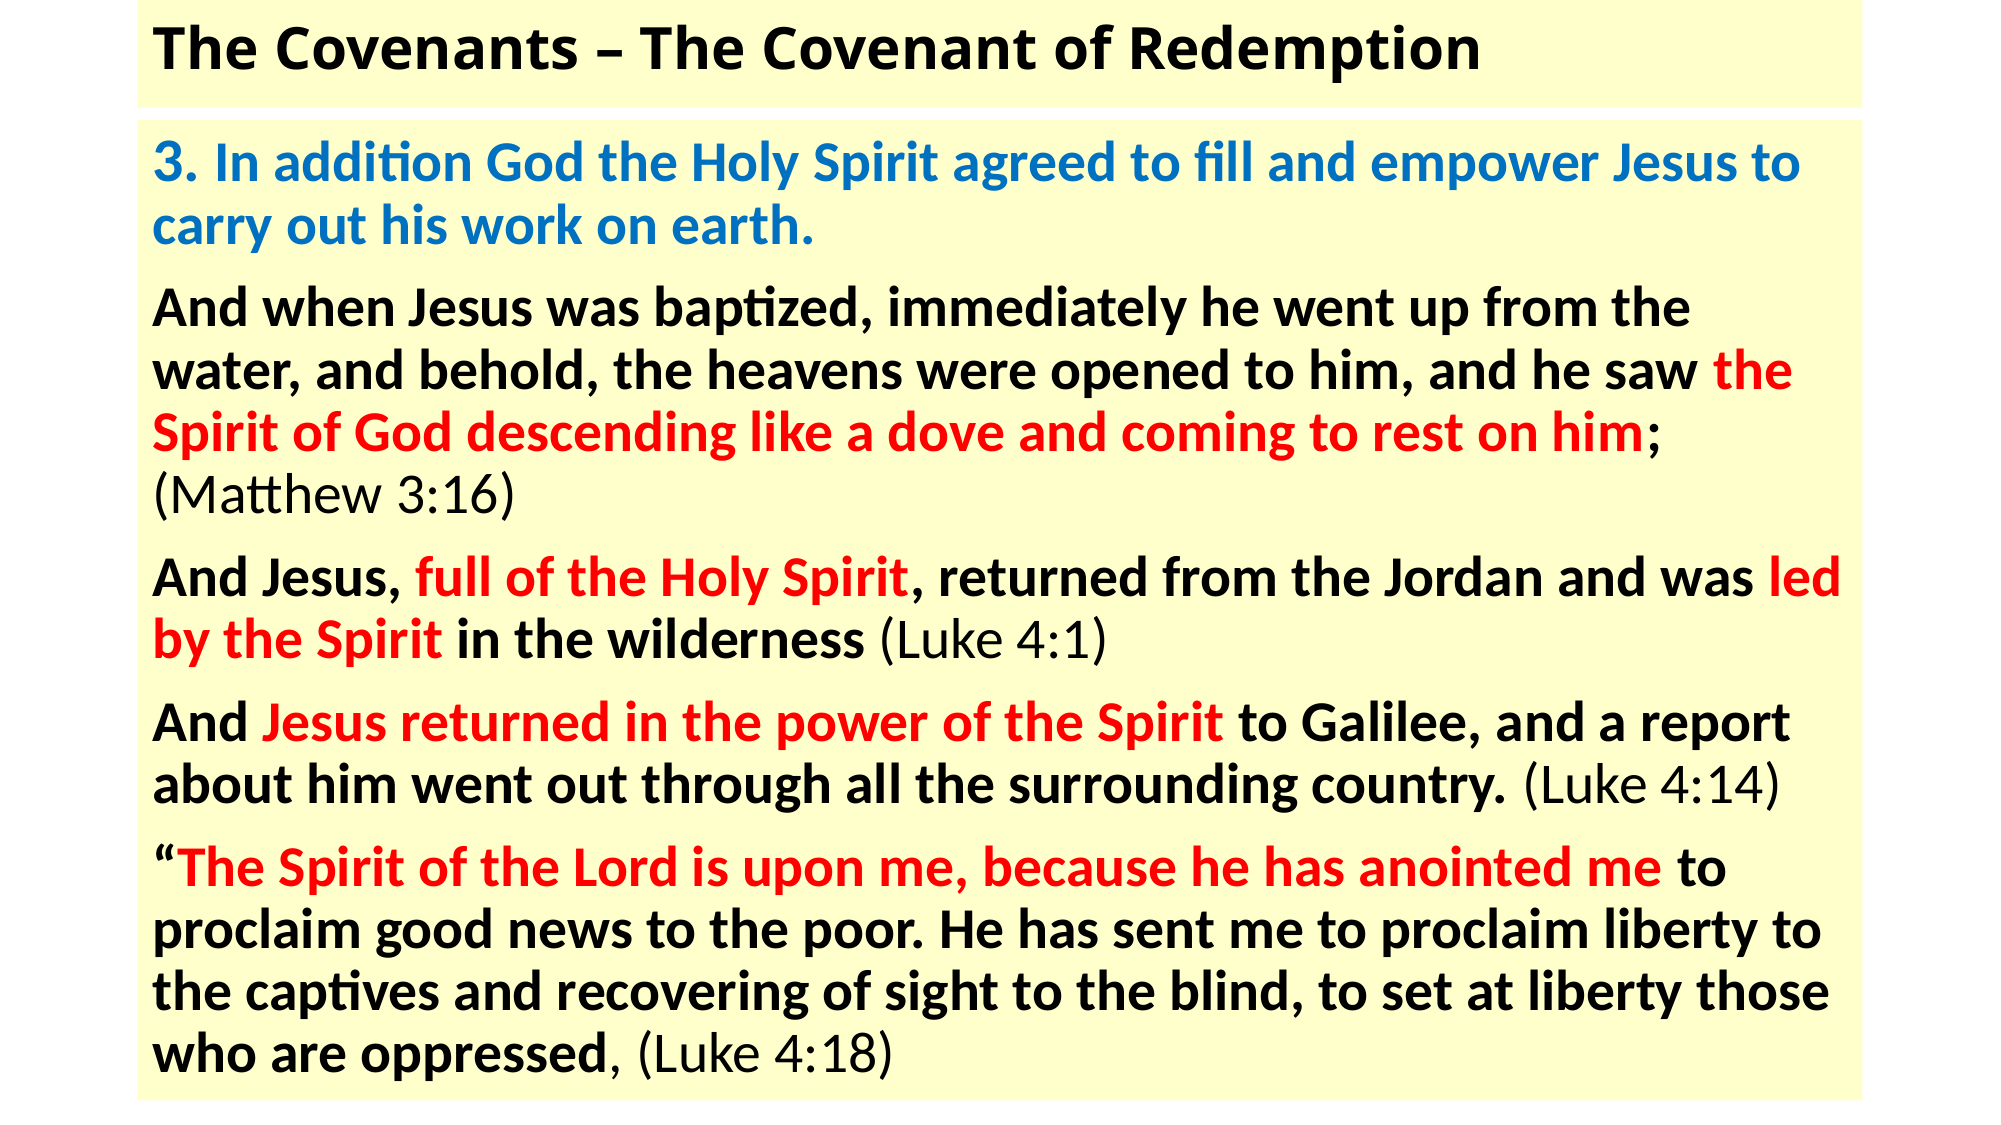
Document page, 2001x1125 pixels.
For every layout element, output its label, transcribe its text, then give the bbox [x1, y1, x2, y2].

list 3. In addition God the Holy Spirit agreed to fill and empower Jesus to carry out his work on earth. And when Jesus was baptized, immediately he went up from the water, and behold, the heavens were opened to him, and he saw the Spirit of God descending like a dove and coming to rest on him; (Matthew 3:16) And Jesus, full of the Holy Spirit, returned from the Jordan and was led by the Spirit in the wilderness (Luke 4:1) And Jesus returned in the power of the Spirit to Galilee, and a report about him went out through all the surrounding country. (Luke 4:14) “The Spirit of the Lord is upon me, because he has anointed me to proclaim good news to the poor. He has sent me to proclaim liberty to the captives and recovering of sight to the blind, to set at liberty those who are oppressed, (Luke 4:18) [137, 120, 1863, 1101]
title The Covenants – The Covenant of Redemption [137, 0, 1863, 108]
text_box [404, 971, 1716, 1057]
